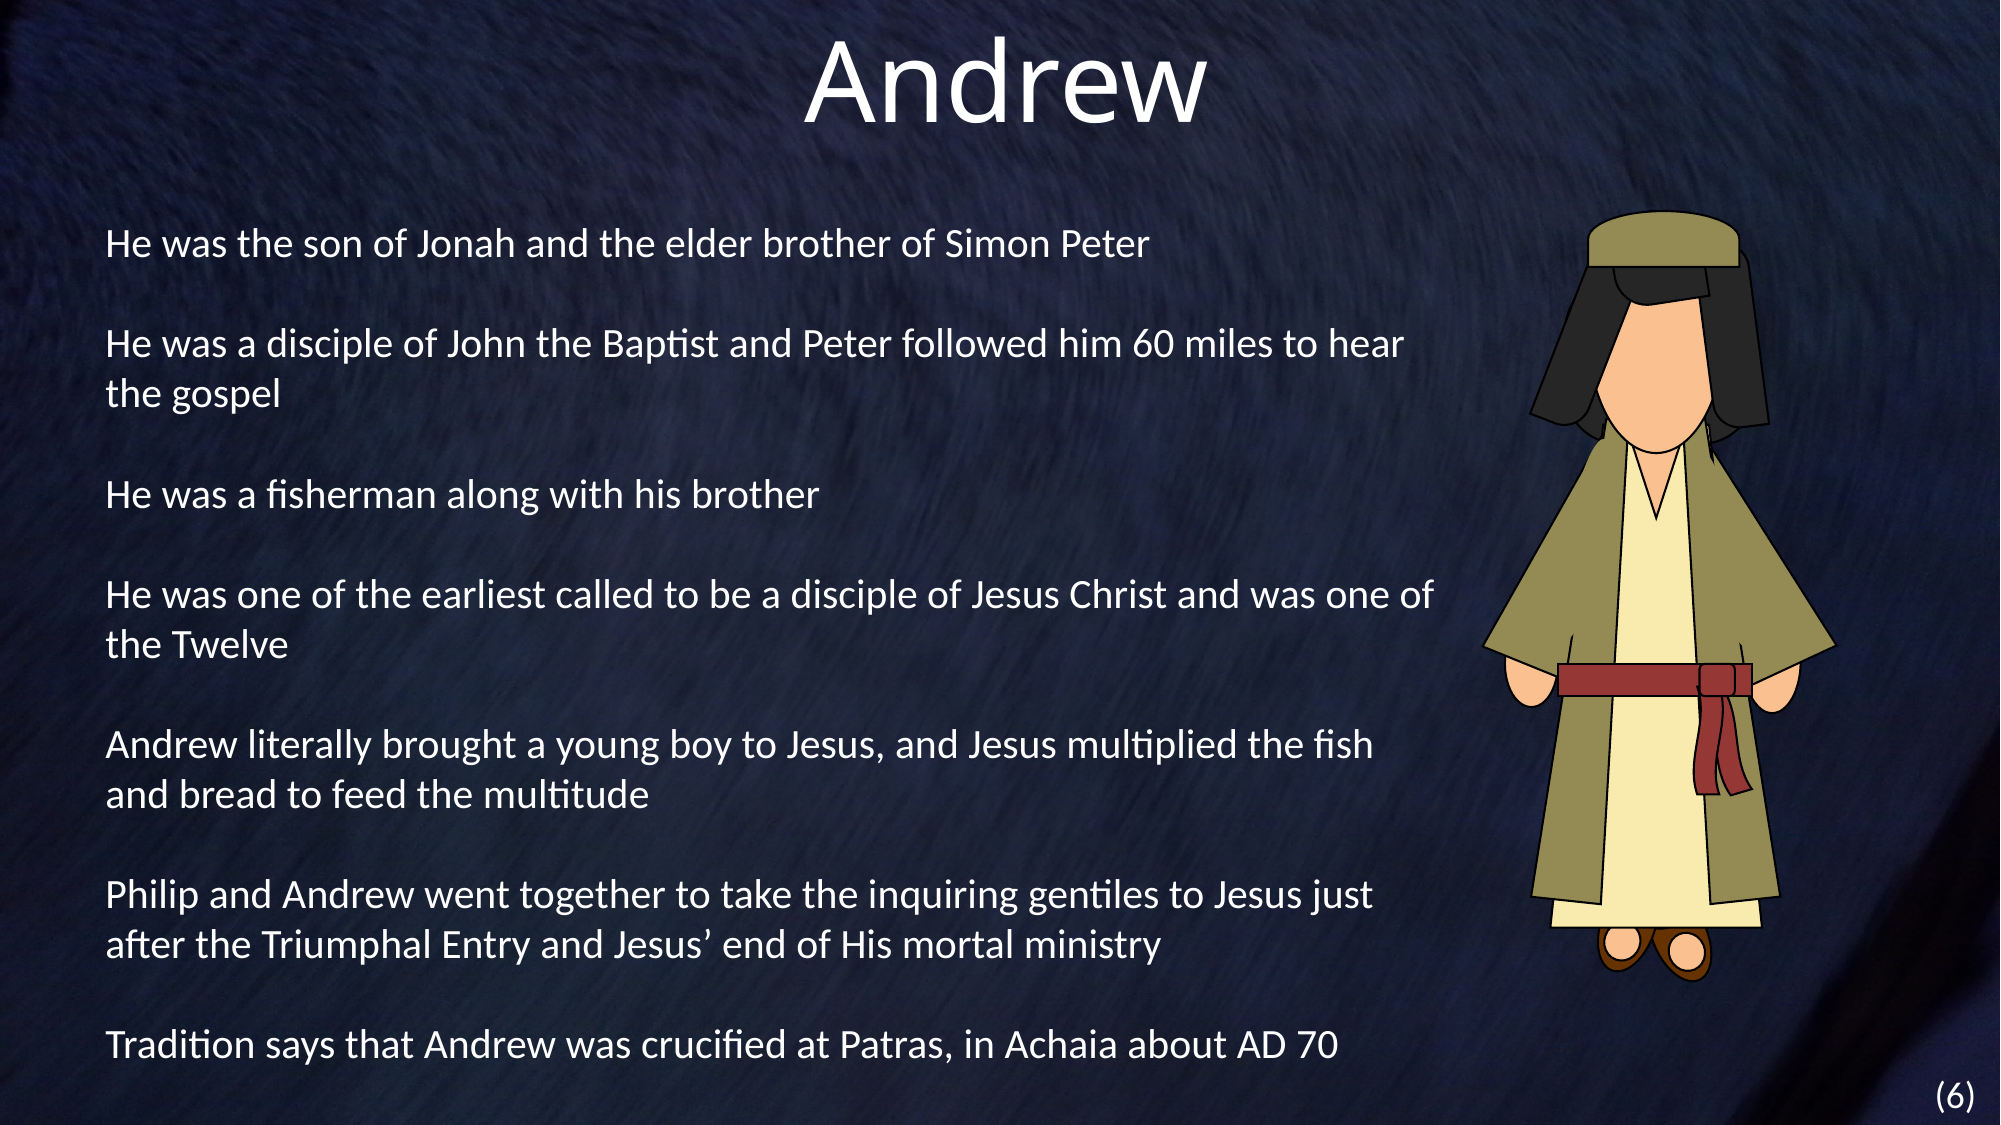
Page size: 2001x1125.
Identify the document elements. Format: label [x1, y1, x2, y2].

text_box [1504, 210, 1801, 984]
picture [0, 0, 2000, 1125]
